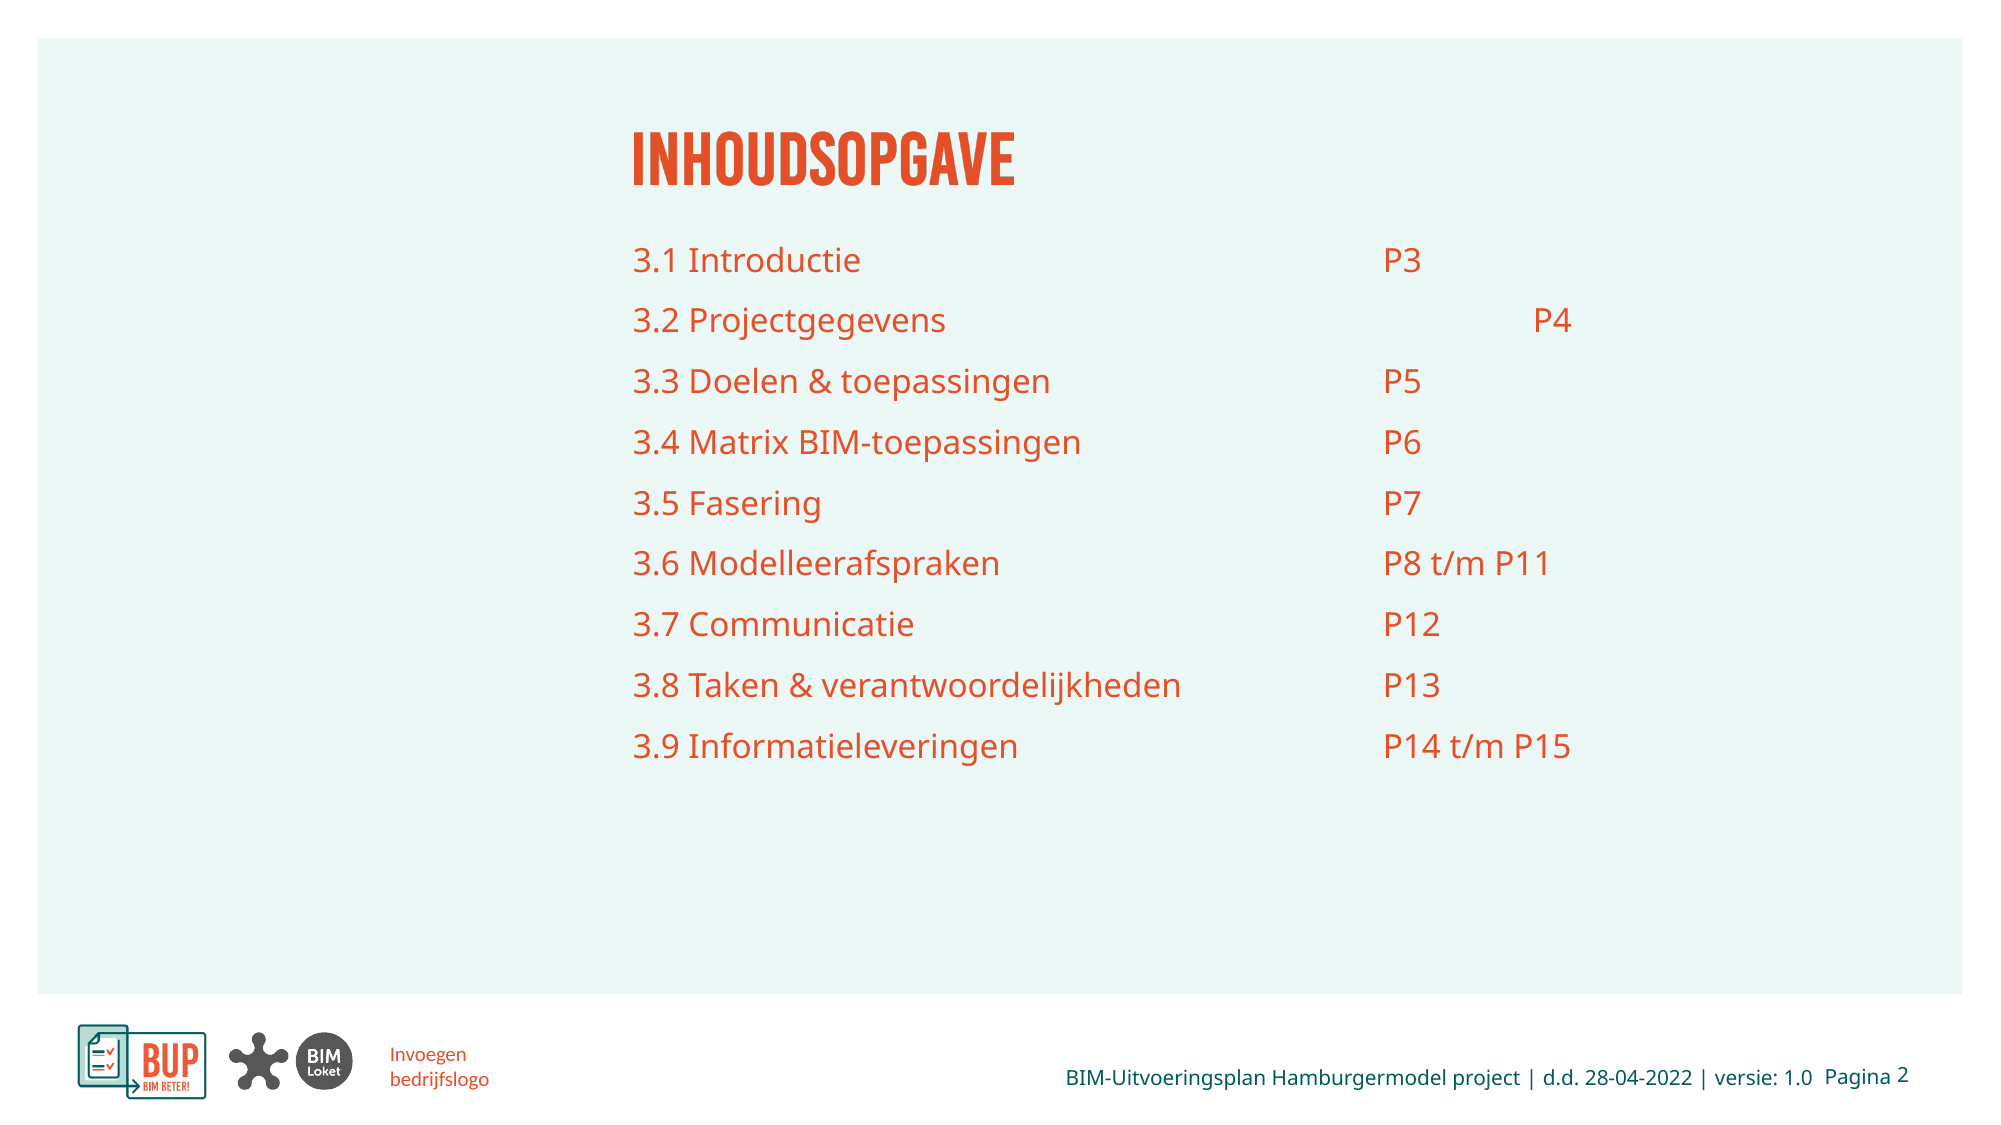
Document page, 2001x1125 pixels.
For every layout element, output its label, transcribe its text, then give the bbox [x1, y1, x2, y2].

slide_number 2 [1891, 1054, 1958, 1097]
text_box 3.1 Introductie P3 3.2 Projectgegevens P4 3.3 Doelen & toepassingen P5 3.4 Matrix BIM-toepassingen P6 3.5 Fasering P7 3.6 Modelleerafspraken P8 t/m P11 3.7 Communicatie P12 3.8 Taken & verantwoordelijkheden P13 3.9 Informatieleveringen P14 t/m P15 [618, 231, 1597, 843]
picture [634, 131, 1014, 186]
picture [229, 1032, 353, 1090]
